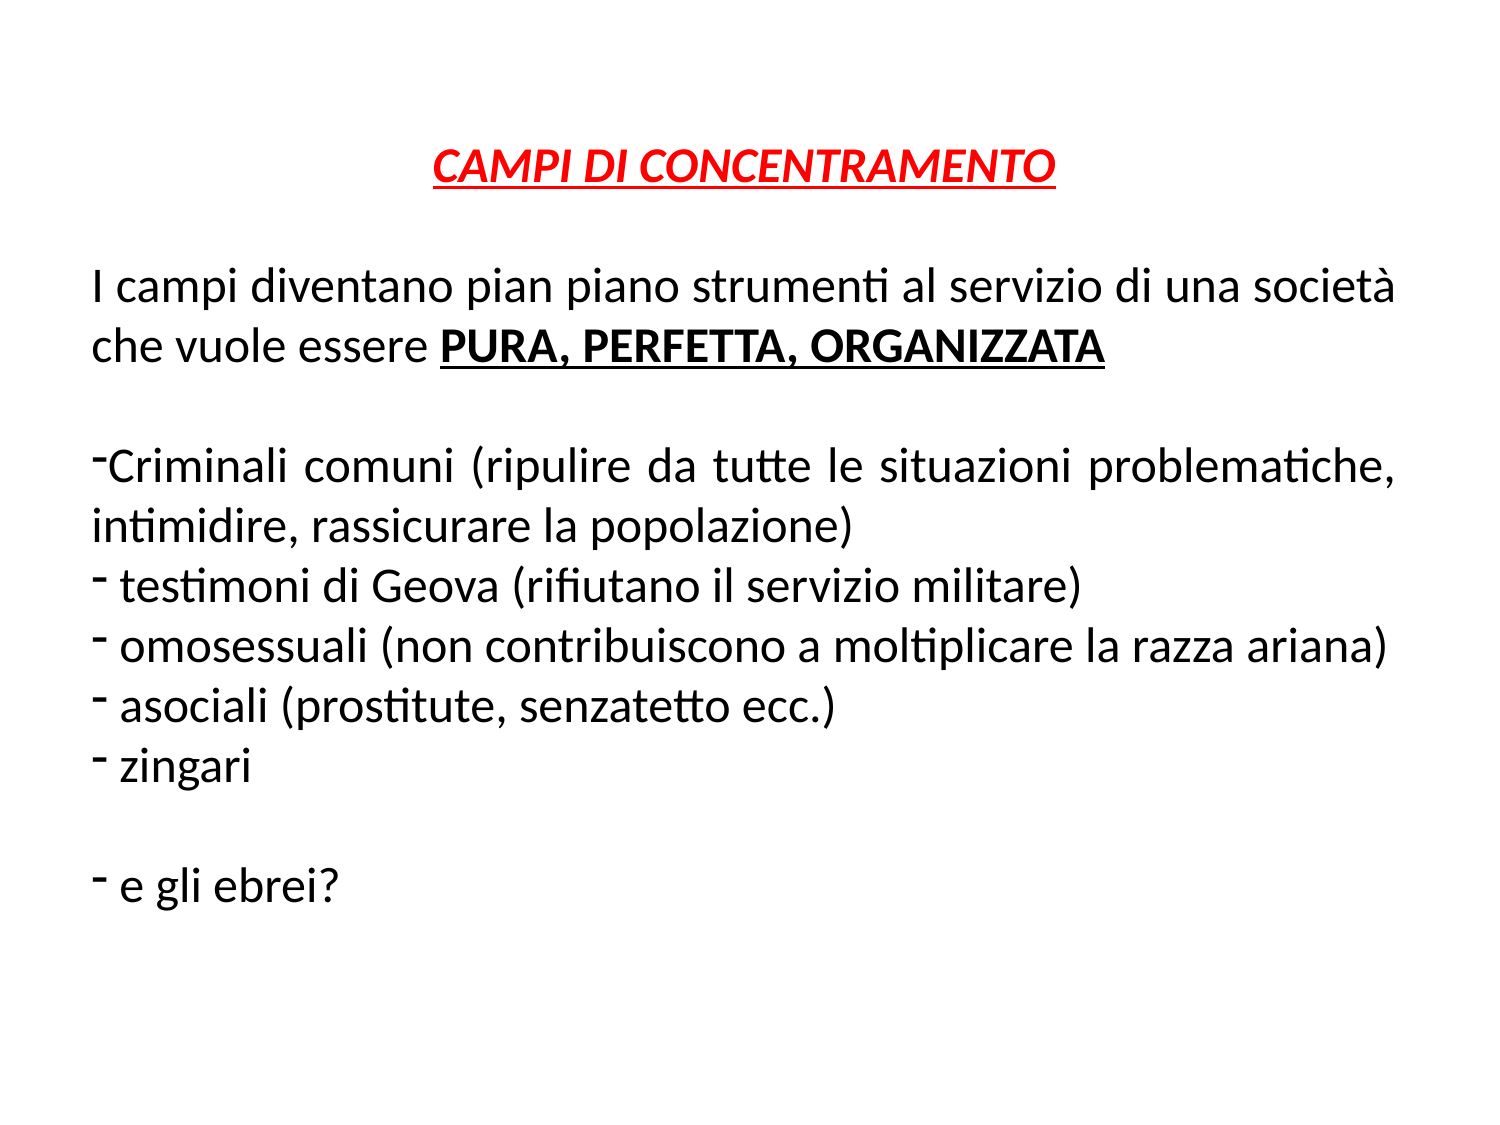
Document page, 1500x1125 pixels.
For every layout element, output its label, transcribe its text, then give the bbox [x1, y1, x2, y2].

text_box CAMPI DI CONCENTRAMENTO I campi diventano pian piano strumenti al servizio di una società che vuole essere PURA, PERFETTA, ORGANIZZATA Criminali comuni (ripulire da tutte le situazioni problematiche, intimidire, rassicurare la popolazione) testimoni di Geova (rifiutano il servizio militare) omosessuali (non contribuiscono a moltiplicare la razza ariana) asociali (prostitute, senzatetto ecc.) zingari e gli ebrei? [76, 125, 1412, 966]
